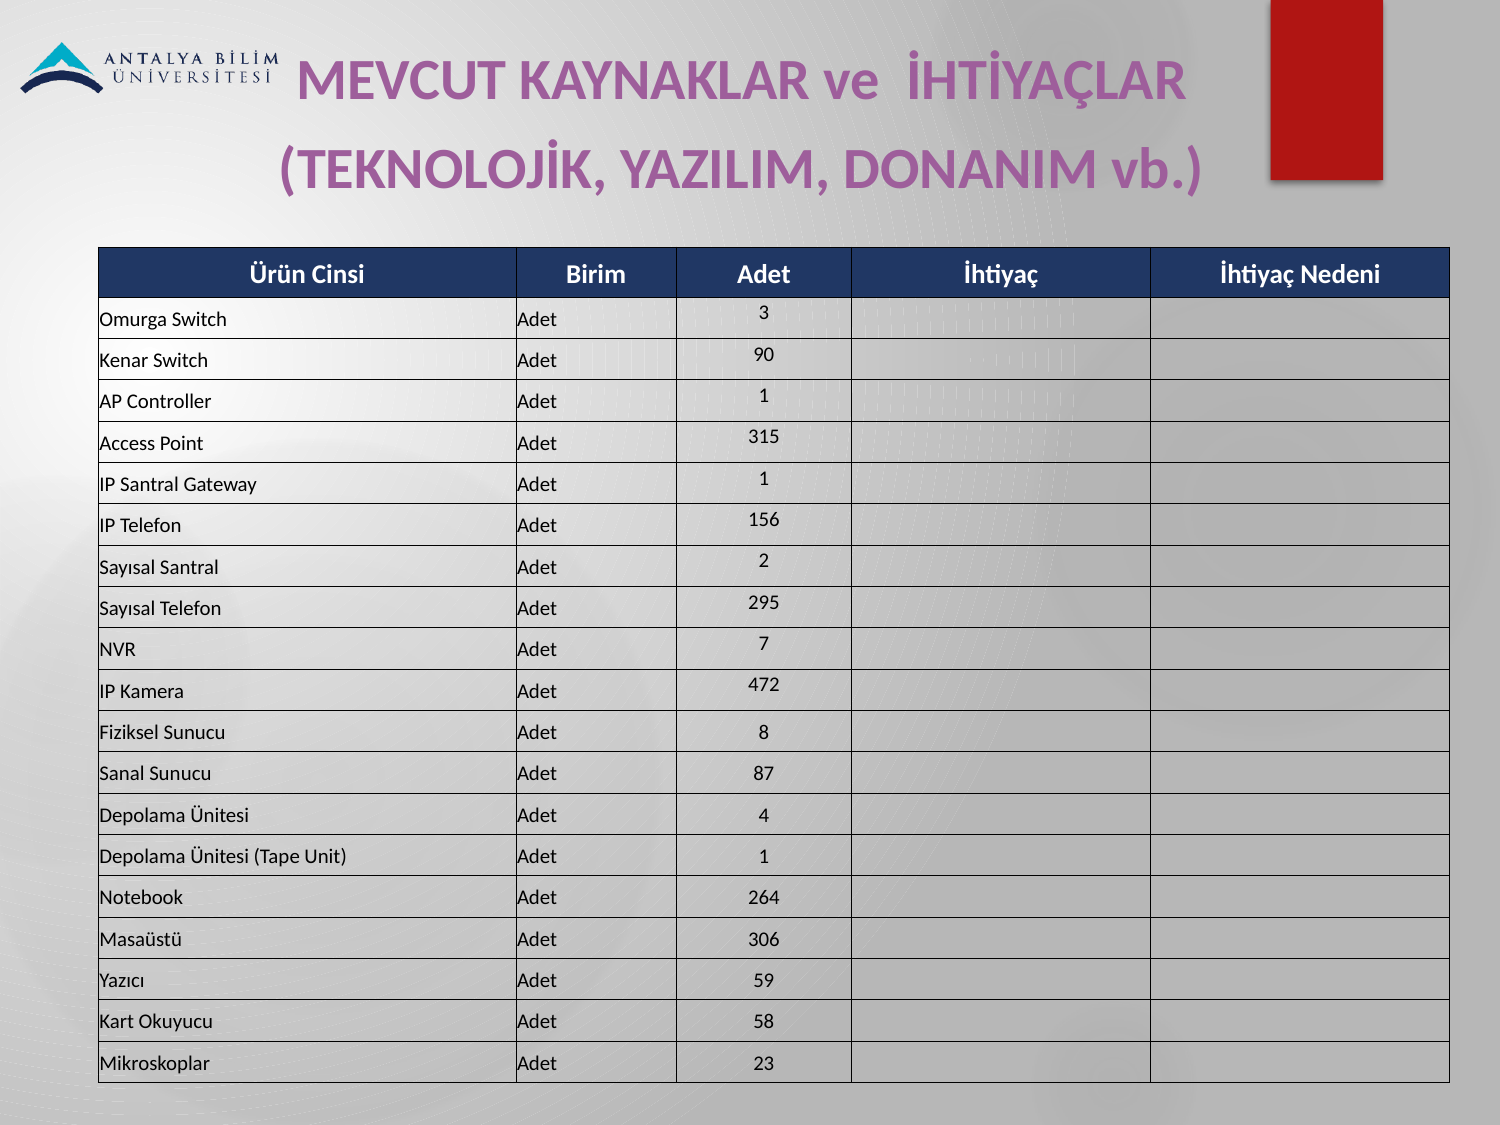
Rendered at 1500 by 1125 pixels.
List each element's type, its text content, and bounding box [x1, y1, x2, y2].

text_box MEVCUT KAYNAKLAR ve İHTİYAÇLAR (TEKNOLOJİK, YAZILIM, DONANIM vb.) [257, 56, 1226, 208]
table_cell 264 [677, 876, 851, 917]
table_cell [1151, 380, 1449, 421]
table_cell 8 [677, 711, 851, 751]
table_cell 59 [677, 959, 851, 999]
table_cell Adet [517, 959, 676, 999]
table_cell Yazıcı [99, 959, 516, 999]
table_cell [852, 463, 1150, 503]
table_cell Sanal Sunucu [99, 752, 516, 793]
table_cell Sayısal Santral [99, 546, 516, 586]
table_cell Adet [517, 711, 676, 751]
table_cell [852, 876, 1150, 917]
table_cell [1151, 546, 1449, 586]
table_cell [852, 546, 1150, 586]
table_cell Adet [517, 1000, 676, 1041]
table_cell Notebook [99, 876, 516, 917]
table_cell [852, 794, 1150, 834]
table_cell [1151, 959, 1449, 999]
table_cell [852, 380, 1150, 421]
table_cell Adet [517, 339, 676, 379]
table_cell [1151, 1042, 1449, 1082]
table_cell [852, 918, 1150, 958]
table_cell [852, 339, 1150, 379]
table_cell [1151, 587, 1449, 627]
table_cell [1151, 463, 1449, 503]
table_cell [852, 835, 1150, 875]
table_cell [852, 711, 1150, 751]
table_header Adet [677, 248, 851, 297]
table_cell Adet [517, 380, 676, 421]
table_cell Adet [517, 504, 676, 545]
table_cell [1151, 422, 1449, 462]
table_cell 23 [677, 1042, 851, 1082]
table_cell [1151, 835, 1449, 875]
table_cell IP Santral Gateway [99, 463, 516, 503]
table_cell [1151, 876, 1449, 917]
table_cell Adet [517, 918, 676, 958]
table_cell [1151, 339, 1449, 379]
table_cell [1151, 298, 1449, 338]
picture [20, 40, 279, 96]
table_cell Adet [517, 876, 676, 917]
table_cell Adet [517, 794, 676, 834]
table_cell [852, 670, 1150, 710]
table_cell [852, 587, 1150, 627]
table_cell Adet [517, 463, 676, 503]
table_cell Adet [517, 752, 676, 793]
table_cell Sayısal Telefon [99, 587, 516, 627]
table_cell NVR [99, 628, 516, 669]
table_cell IP Kamera [99, 670, 516, 710]
table_cell 1 [677, 463, 851, 503]
table_cell [1151, 711, 1449, 751]
table_cell [1151, 670, 1449, 710]
table_cell 90 [677, 339, 851, 379]
table_cell Adet [517, 587, 676, 627]
table_cell Adet [517, 546, 676, 586]
table_cell Depolama Ünitesi (Tape Unit) [99, 835, 516, 875]
table_cell Adet [517, 670, 676, 710]
table_cell [1151, 504, 1449, 545]
table_cell Masaüstü [99, 918, 516, 958]
table_cell 7 [677, 628, 851, 669]
table_cell 306 [677, 918, 851, 958]
table_cell IP Telefon [99, 504, 516, 545]
table_cell Adet [517, 298, 676, 338]
table_cell Adet [517, 835, 676, 875]
table_cell Kart Okuyucu [99, 1000, 516, 1041]
table_cell 87 [677, 752, 851, 793]
table_cell 4 [677, 794, 851, 834]
table_cell [852, 298, 1150, 338]
table_cell [852, 422, 1150, 462]
table_cell [852, 752, 1150, 793]
table_cell Kenar Switch [99, 339, 516, 379]
table_cell 3 [677, 298, 851, 338]
table_cell 295 [677, 587, 851, 627]
table_cell Fiziksel Sunucu [99, 711, 516, 751]
table_header İhtiyaç Nedeni [1151, 248, 1449, 297]
table_header Ürün Cinsi [99, 248, 516, 297]
table_header Birim [517, 248, 676, 297]
table_cell Depolama Ünitesi [99, 794, 516, 834]
table_cell 1 [677, 380, 851, 421]
table_cell [1151, 794, 1449, 834]
table_cell [1151, 1000, 1449, 1041]
table_cell Mikroskoplar [99, 1042, 516, 1082]
table_cell Adet [517, 628, 676, 669]
table_cell 315 [677, 422, 851, 462]
table_cell [852, 504, 1150, 545]
table_cell Adet [517, 422, 676, 462]
table_cell Adet [517, 1042, 676, 1082]
table_cell AP Controller [99, 380, 516, 421]
table_cell [852, 959, 1150, 999]
table_cell [852, 628, 1150, 669]
table_cell 156 [677, 504, 851, 545]
table_cell [1151, 918, 1449, 958]
table_cell [1151, 628, 1449, 669]
table_cell Access Point [99, 422, 516, 462]
table_cell [1151, 752, 1449, 793]
table_cell [852, 1000, 1150, 1041]
table_cell 58 [677, 1000, 851, 1041]
table_cell [852, 1042, 1150, 1082]
table_cell Omurga Switch [99, 298, 516, 338]
table_cell 1 [677, 835, 851, 875]
table_cell 472 [677, 670, 851, 710]
table_header İhtiyaç [852, 248, 1150, 297]
table_cell 2 [677, 546, 851, 586]
